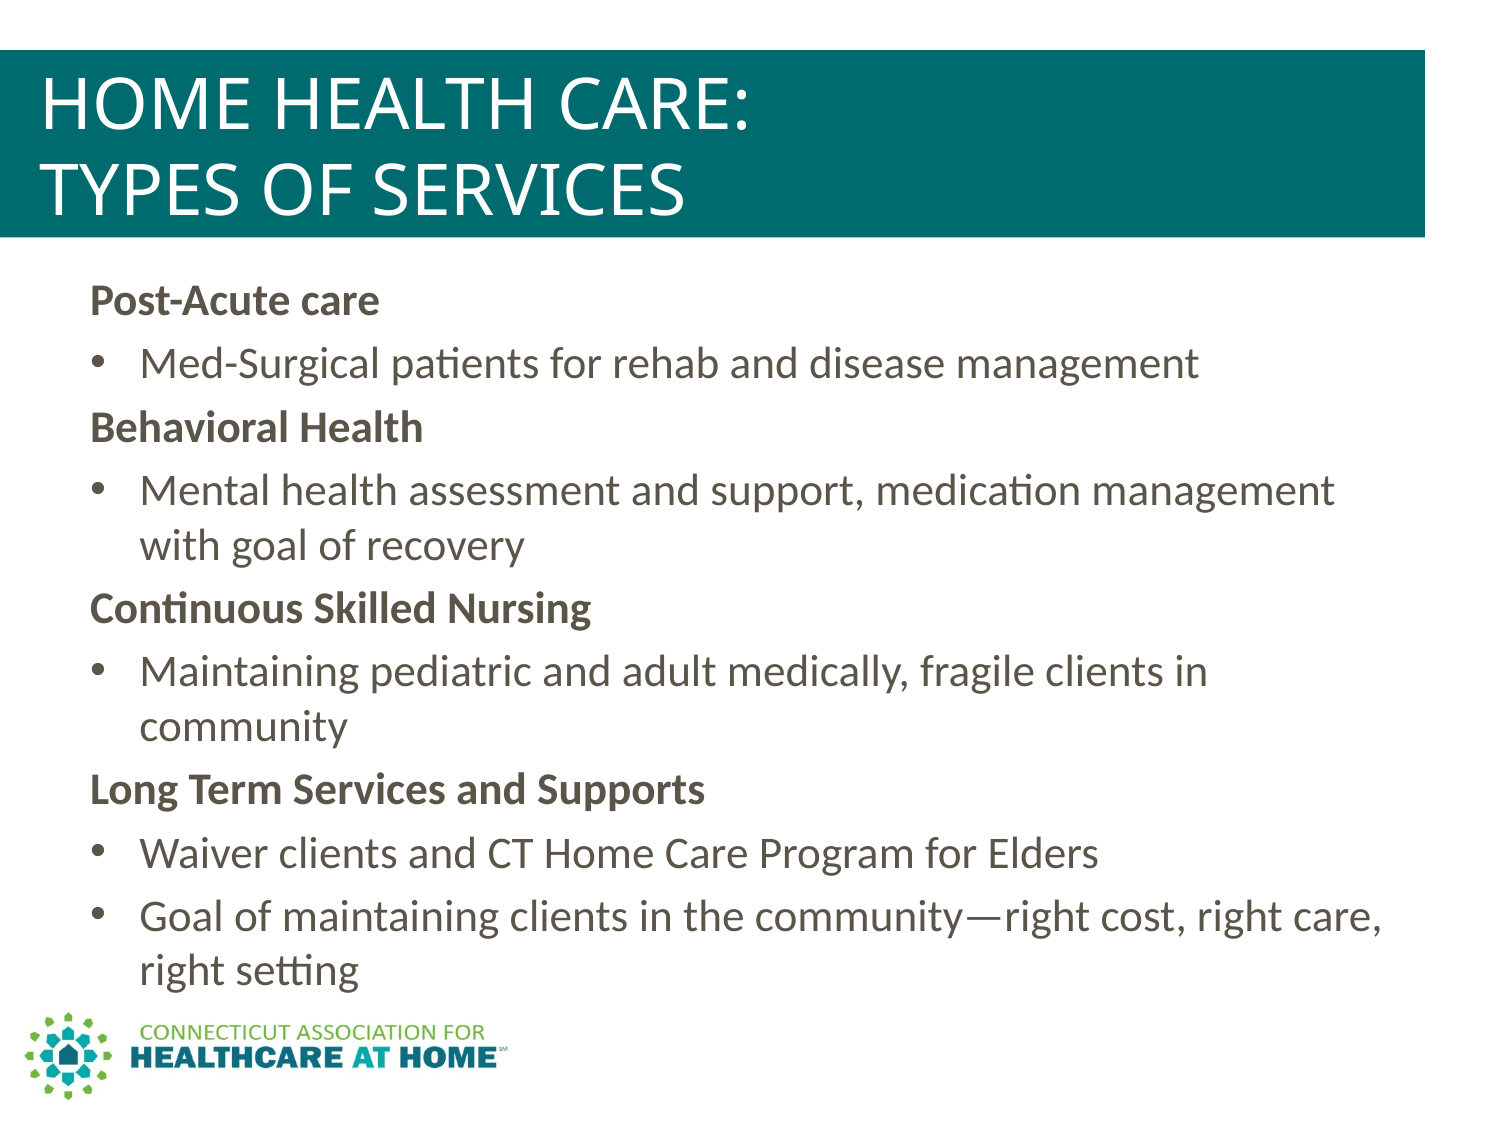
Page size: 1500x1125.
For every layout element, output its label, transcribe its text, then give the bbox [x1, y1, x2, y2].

list Post-Acute care Med-Surgical patients for rehab and disease management Behavioral Health Mental health assessment and support, medication management with goal of recovery Continuous Skilled Nursing Maintaining pediatric and adult medically, fragile clients in community Long Term Services and Supports Waiver clients and CT Home Care Program for Elders Goal of maintaining clients in the community—right cost, right care, right setting [75, 262, 1425, 1005]
text_box [0, 48, 1427, 240]
title Home health care: types of services [24, 50, 1375, 238]
picture [24, 1012, 520, 1101]
